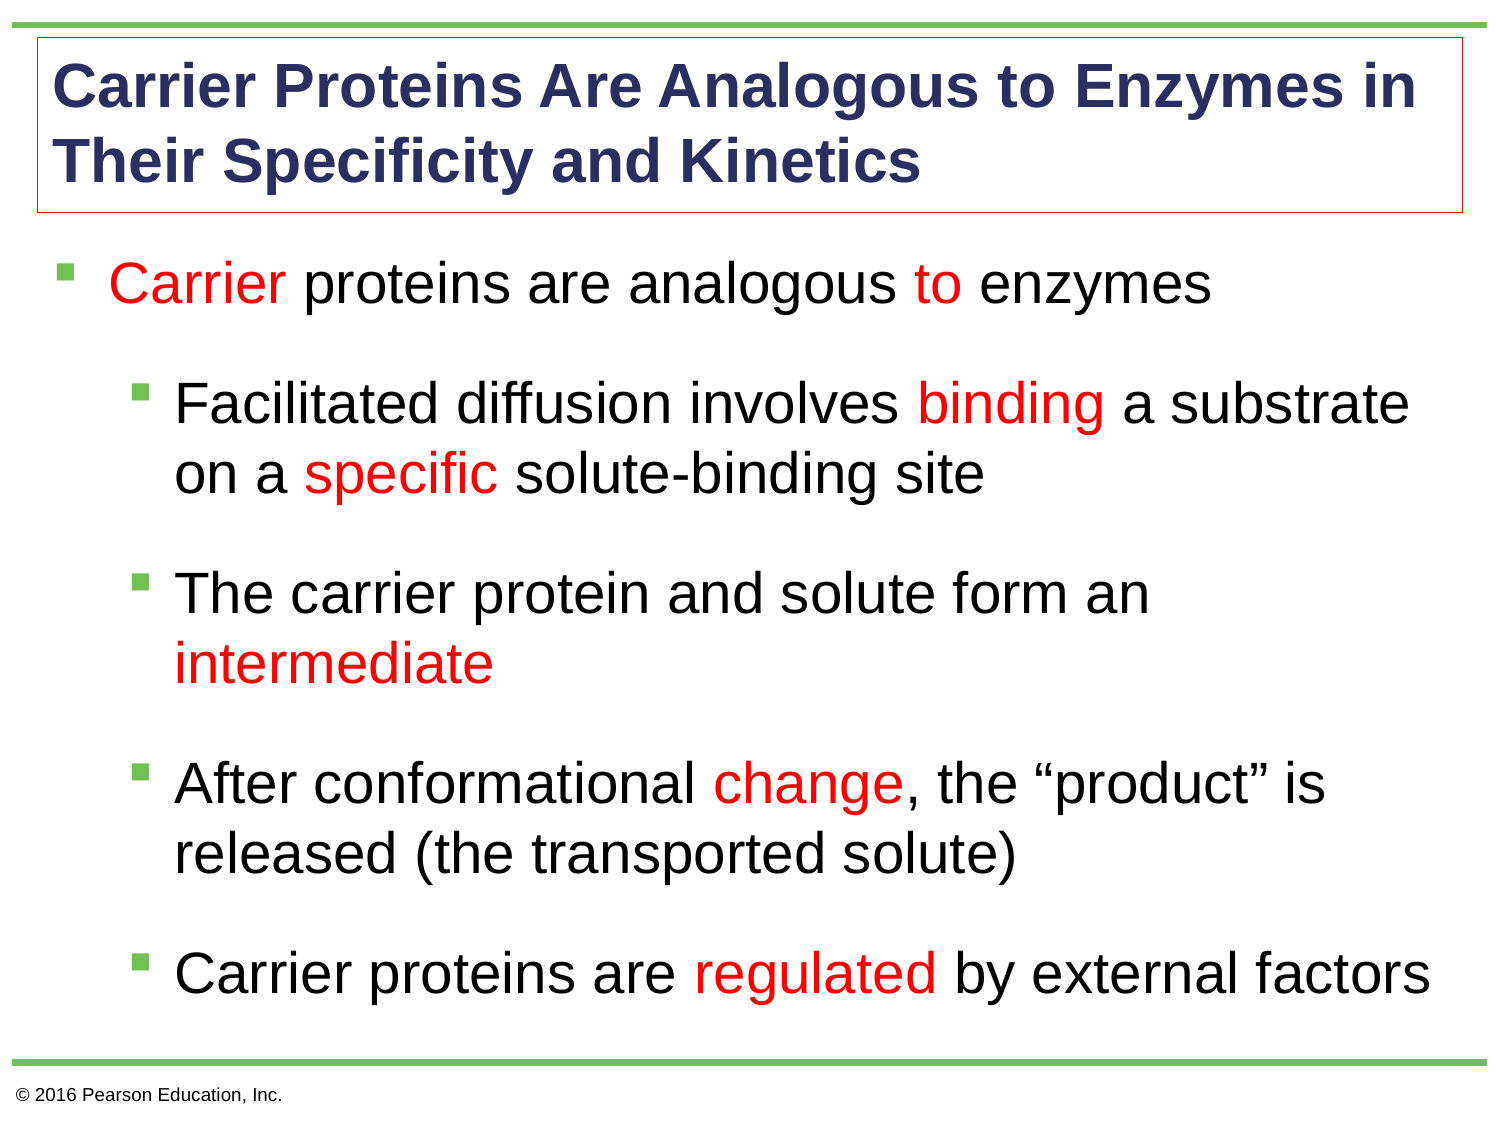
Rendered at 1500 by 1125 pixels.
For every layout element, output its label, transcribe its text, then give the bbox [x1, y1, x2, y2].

title Carrier Proteins Are Analogous to Enzymes in Their Specificity and Kinetics [37, 37, 1463, 213]
footer © 2016 Pearson Education, Inc. [0, 1062, 476, 1125]
list Carrier proteins are analogous to enzymes Facilitated diffusion involves binding a substrate on a specific solute-binding site The carrier protein and solute form an intermediate After conformational change, the “product” is released (the transported solute) Carrier proteins are regulated by external factors [37, 237, 1463, 1050]
